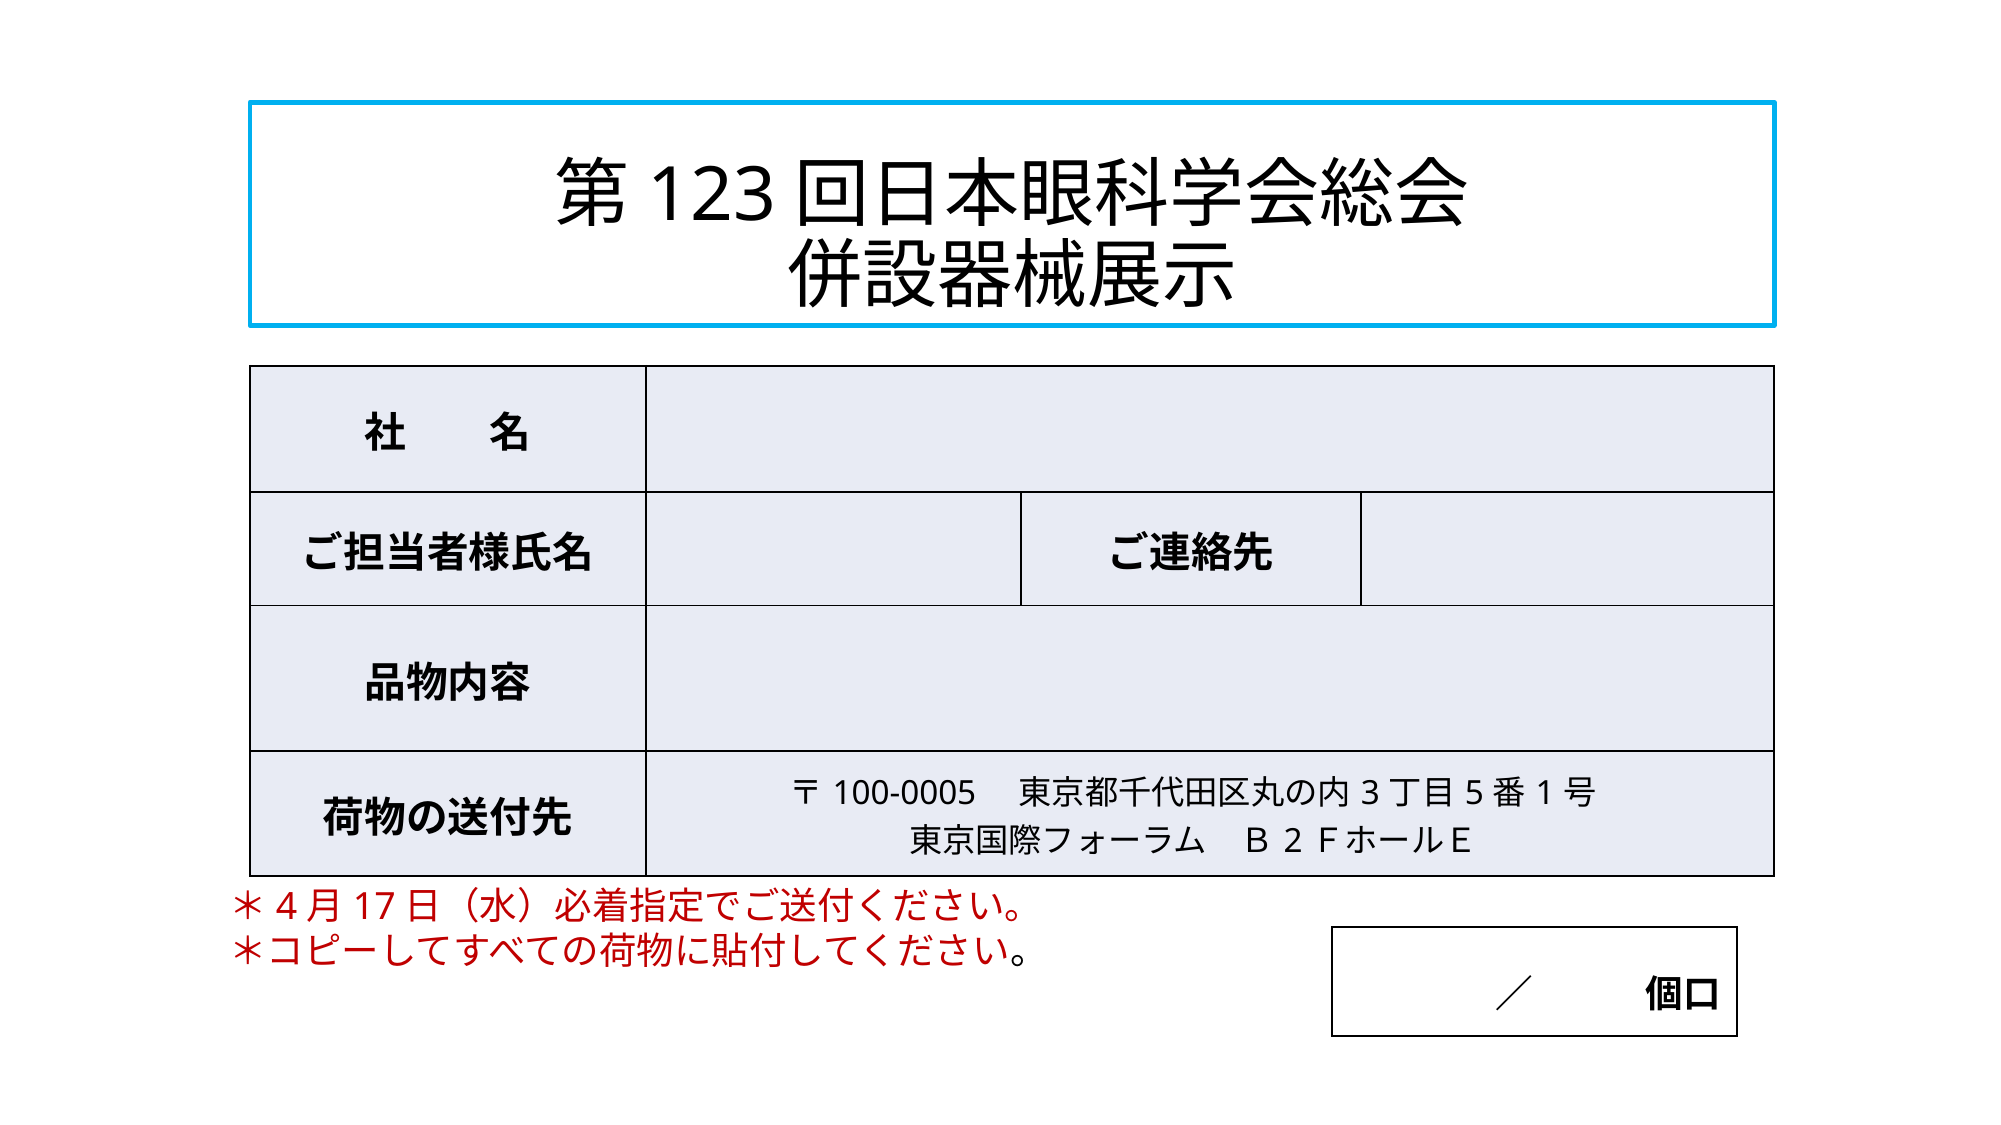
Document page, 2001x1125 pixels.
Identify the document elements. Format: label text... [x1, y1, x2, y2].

table_cell [647, 493, 1020, 605]
table_cell 荷物の送付先 [251, 752, 645, 874]
table_cell 〒100-0005 東京都千代田区丸の内3丁目5番1号 東京国際フォーラム Ｂ2ＦホールＥ [647, 752, 1773, 875]
table_header [647, 367, 1773, 491]
text_box [1331, 926, 1738, 1037]
table_cell ご連絡先 [1022, 493, 1360, 605]
table_cell ご担当者様氏名 [251, 493, 645, 605]
table_cell [647, 606, 1773, 750]
table_header 社 名 [251, 367, 645, 491]
table_cell 品物内容 [251, 606, 645, 750]
text_box ＊4月17日（水）必着指定でご送付ください。 ＊コピーしてすべての荷物に貼付してください。 [214, 874, 1063, 979]
title 第123回日本眼科学会総会 併設器械展示 [249, 102, 1775, 326]
table_cell [1362, 493, 1773, 605]
